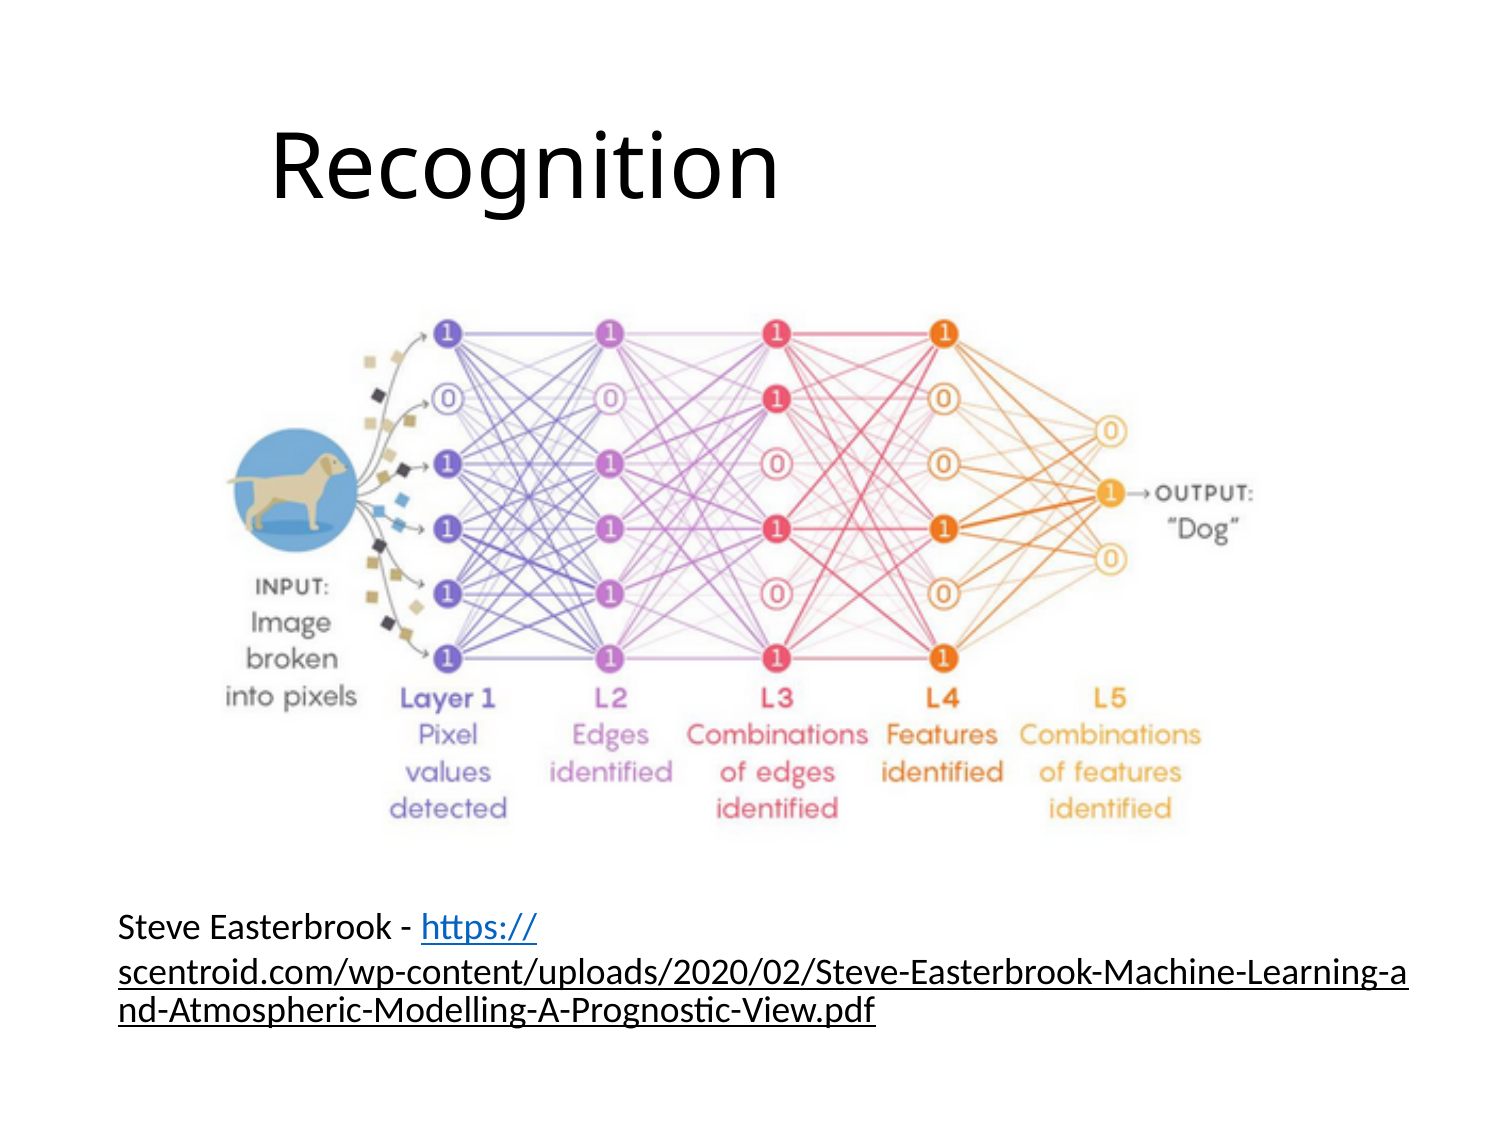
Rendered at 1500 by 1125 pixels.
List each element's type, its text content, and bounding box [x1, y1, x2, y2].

picture [221, 277, 1279, 857]
title Recognition [103, 59, 1397, 278]
text_box Steve Easterbrook - https://scentroid.com/wp-content/uploads/2020/02/Steve-Easterbrook-Machine-Learning-and-Atmospheric-Modelling-A-Prognostic-View.pdf [103, 895, 1425, 1045]
